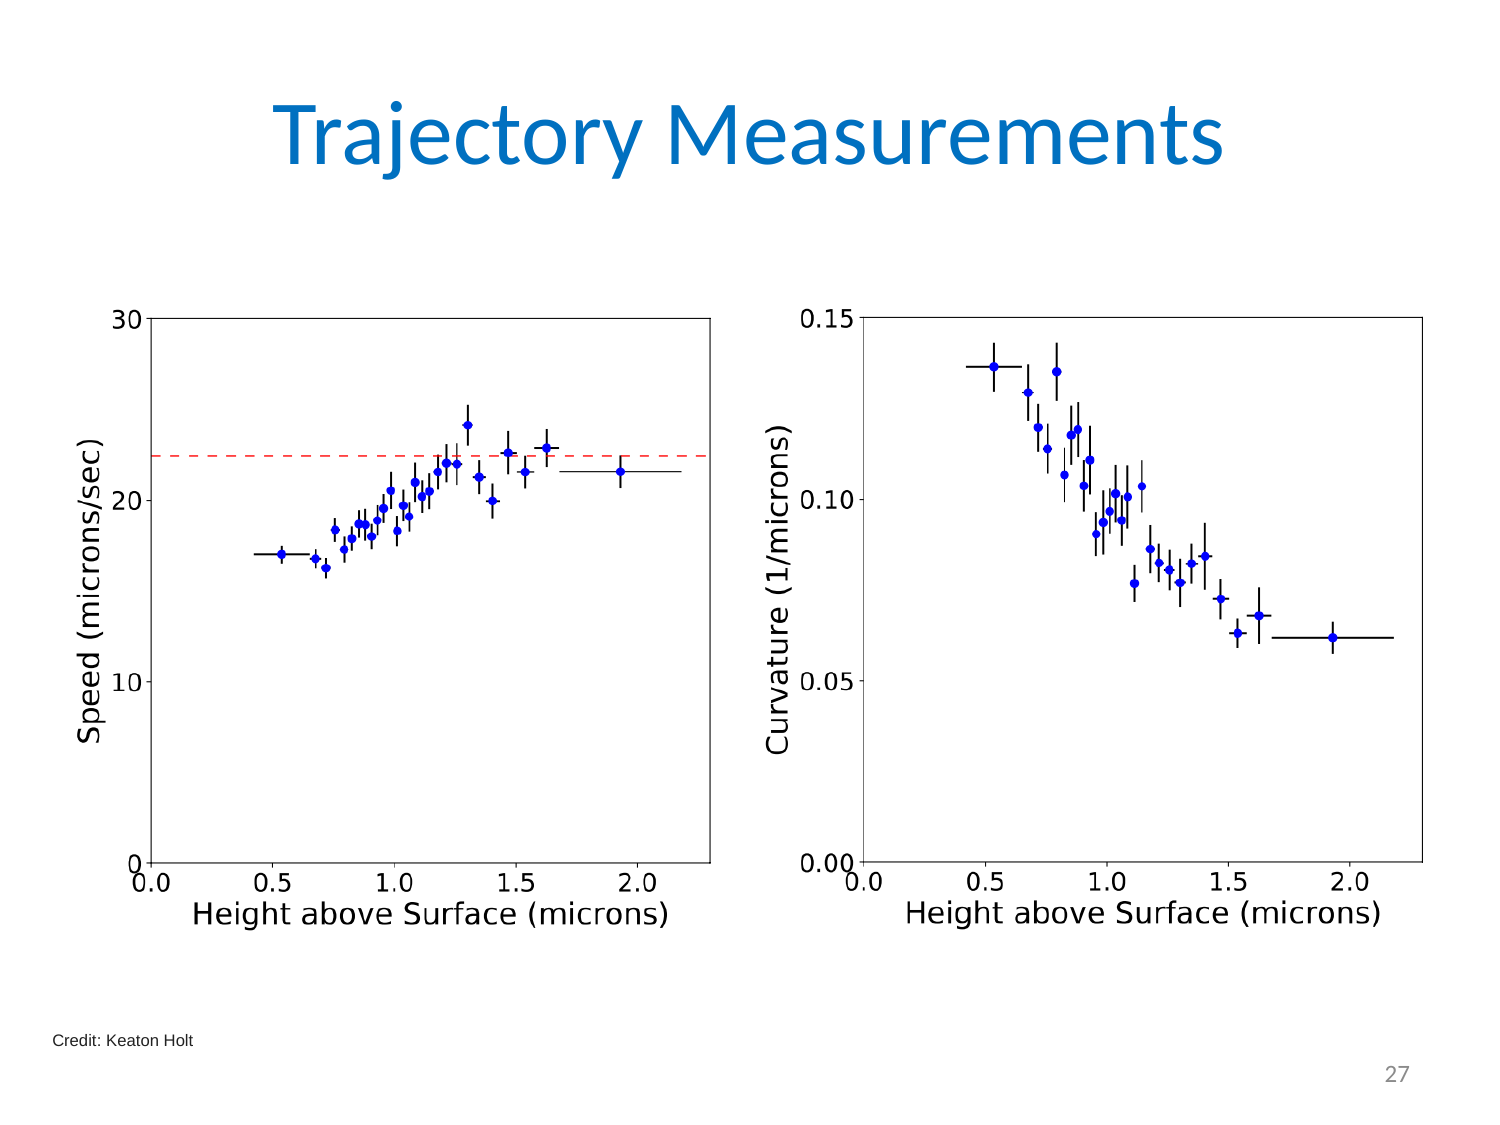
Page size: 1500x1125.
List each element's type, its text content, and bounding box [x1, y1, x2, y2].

slide_number 27 [1074, 1042, 1425, 1103]
text_box Credit: Keaton Holt [37, 1022, 218, 1058]
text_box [67, 299, 1433, 939]
title Trajectory Measurements [75, 34, 1425, 222]
